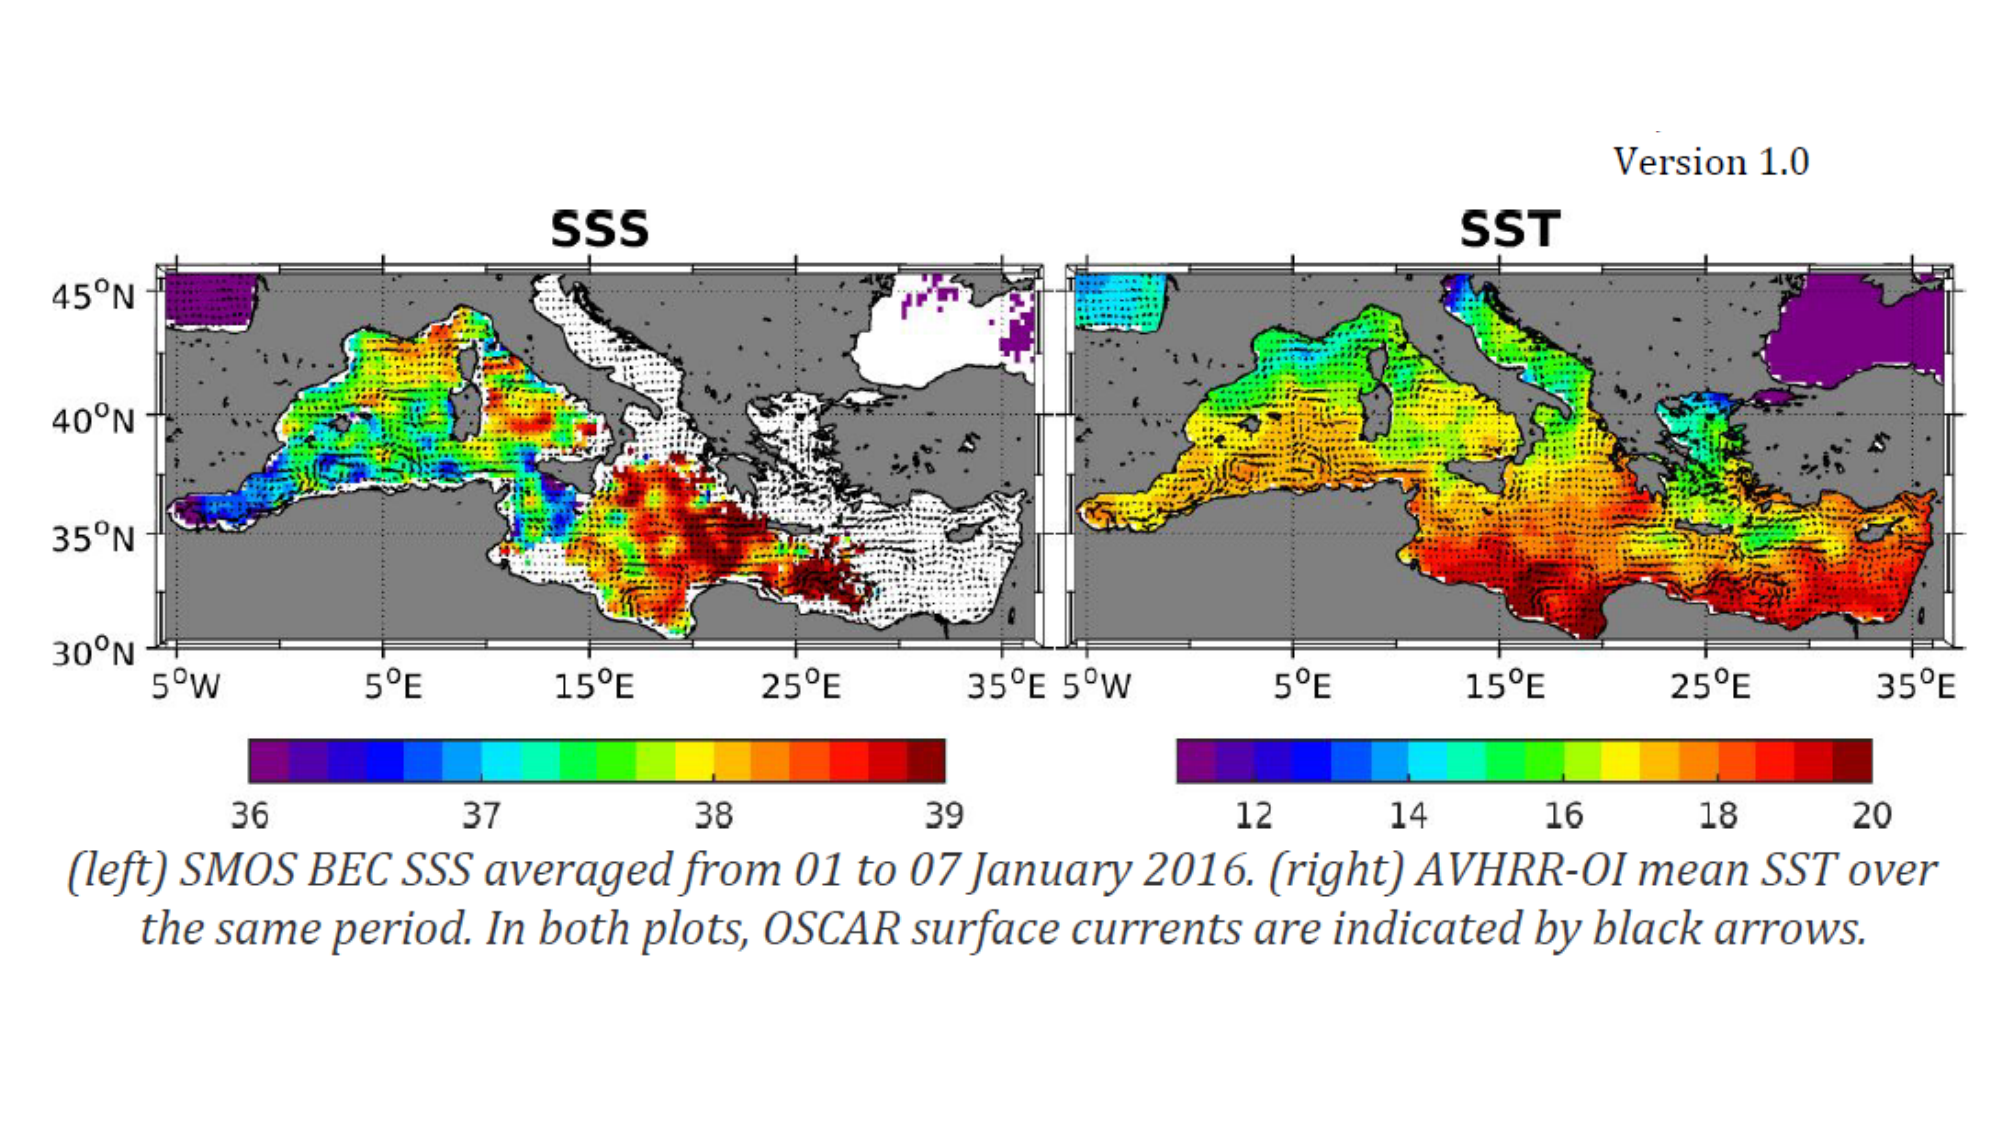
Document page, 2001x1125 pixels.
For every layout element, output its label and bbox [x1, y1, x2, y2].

picture [0, 131, 2000, 994]
